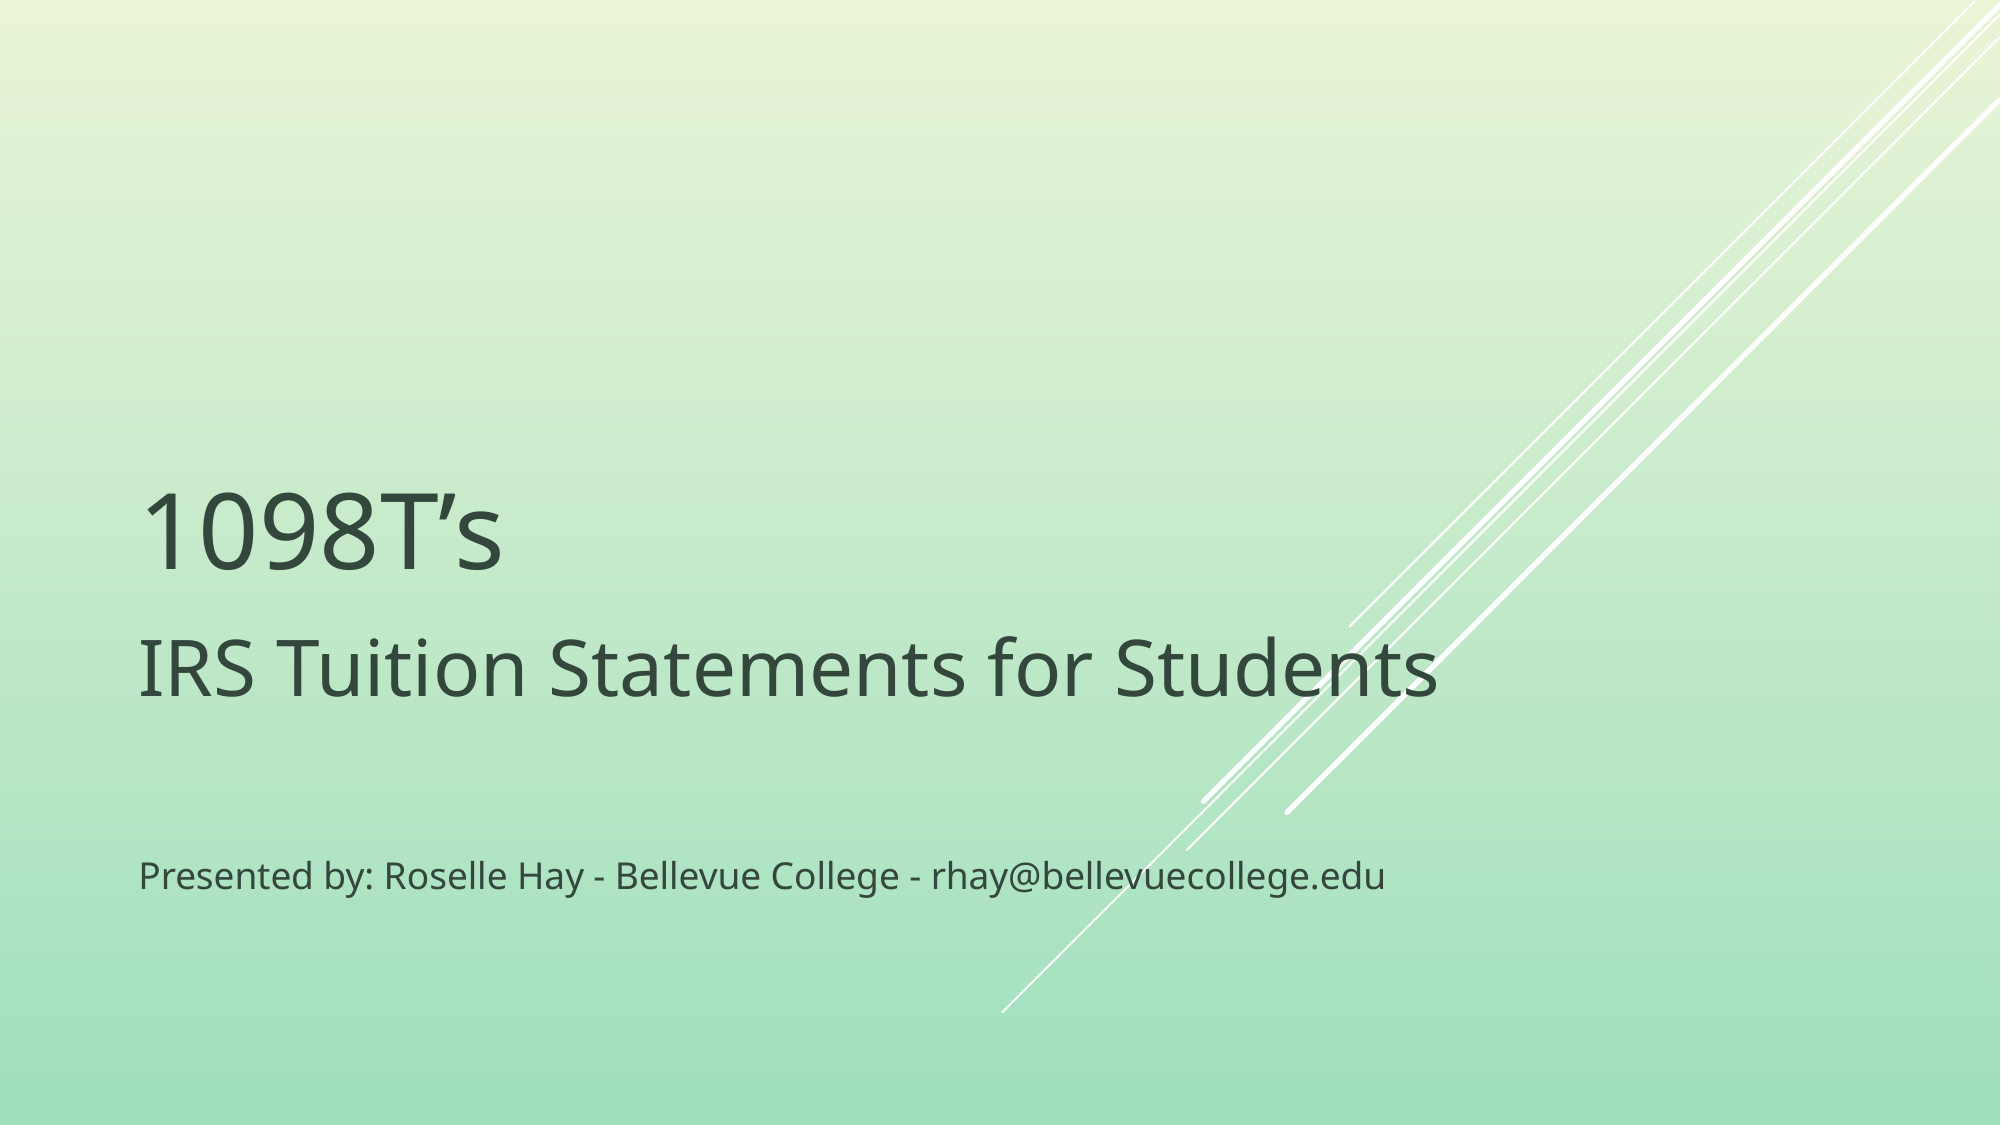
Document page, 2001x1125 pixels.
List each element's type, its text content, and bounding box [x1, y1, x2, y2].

subtitle 1098T’s IRS Tuition Statements for Students Presented by: Roselle Hay - Bellevue College - rhay@bellevuecollege.edu [123, 456, 1762, 1064]
